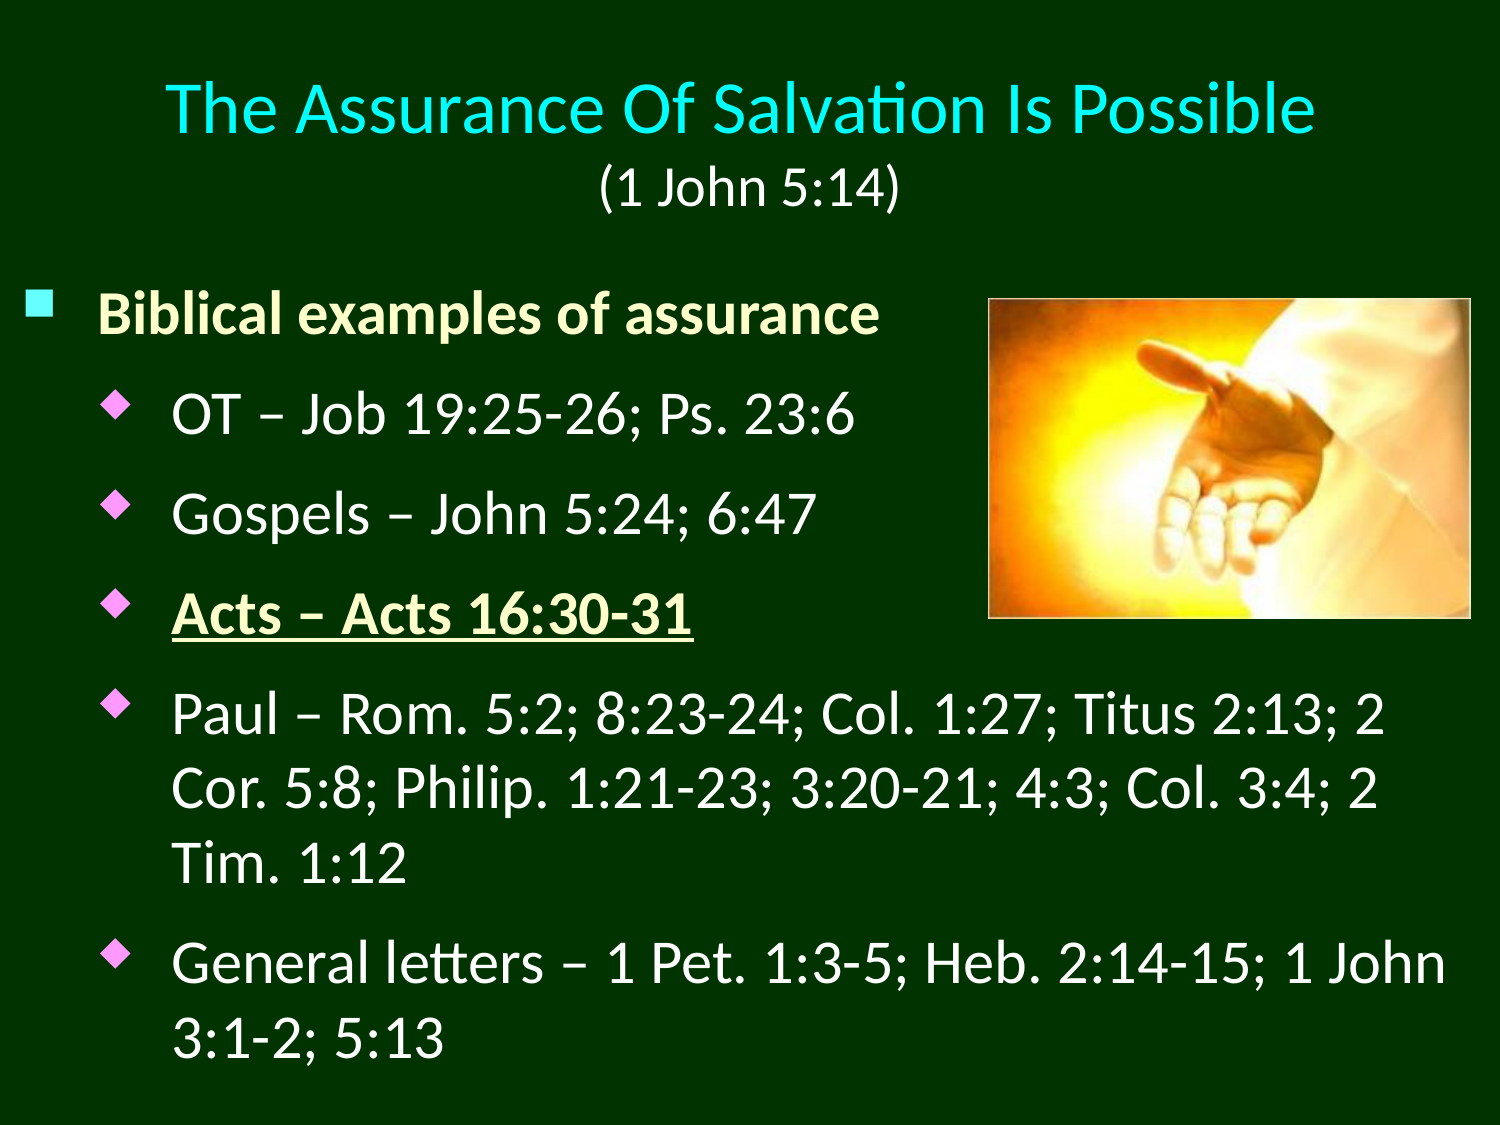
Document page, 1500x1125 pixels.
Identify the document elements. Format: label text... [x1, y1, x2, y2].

picture [988, 298, 1471, 619]
list Biblical examples of assurance OT – Job 19:25-26; Ps. 23:6 Gospels – John 5:24; 6:47 Acts – Acts 16:30-31 Paul – Rom. 5:2; 8:23-24; Col. 1:27; Titus 2:13; 2 Cor. 5:8; Philip. 1:21-23; 3:20-21; 4:3; Col. 3:4; 2 Tim. 1:12 General letters – 1 Pet. 1:3-5; Heb. 2:14-15; 1 John 3:1-2; 5:13 [6, 264, 1494, 1088]
title The Assurance Of Salvation Is Possible (1 John 5:14) [75, 37, 1425, 249]
